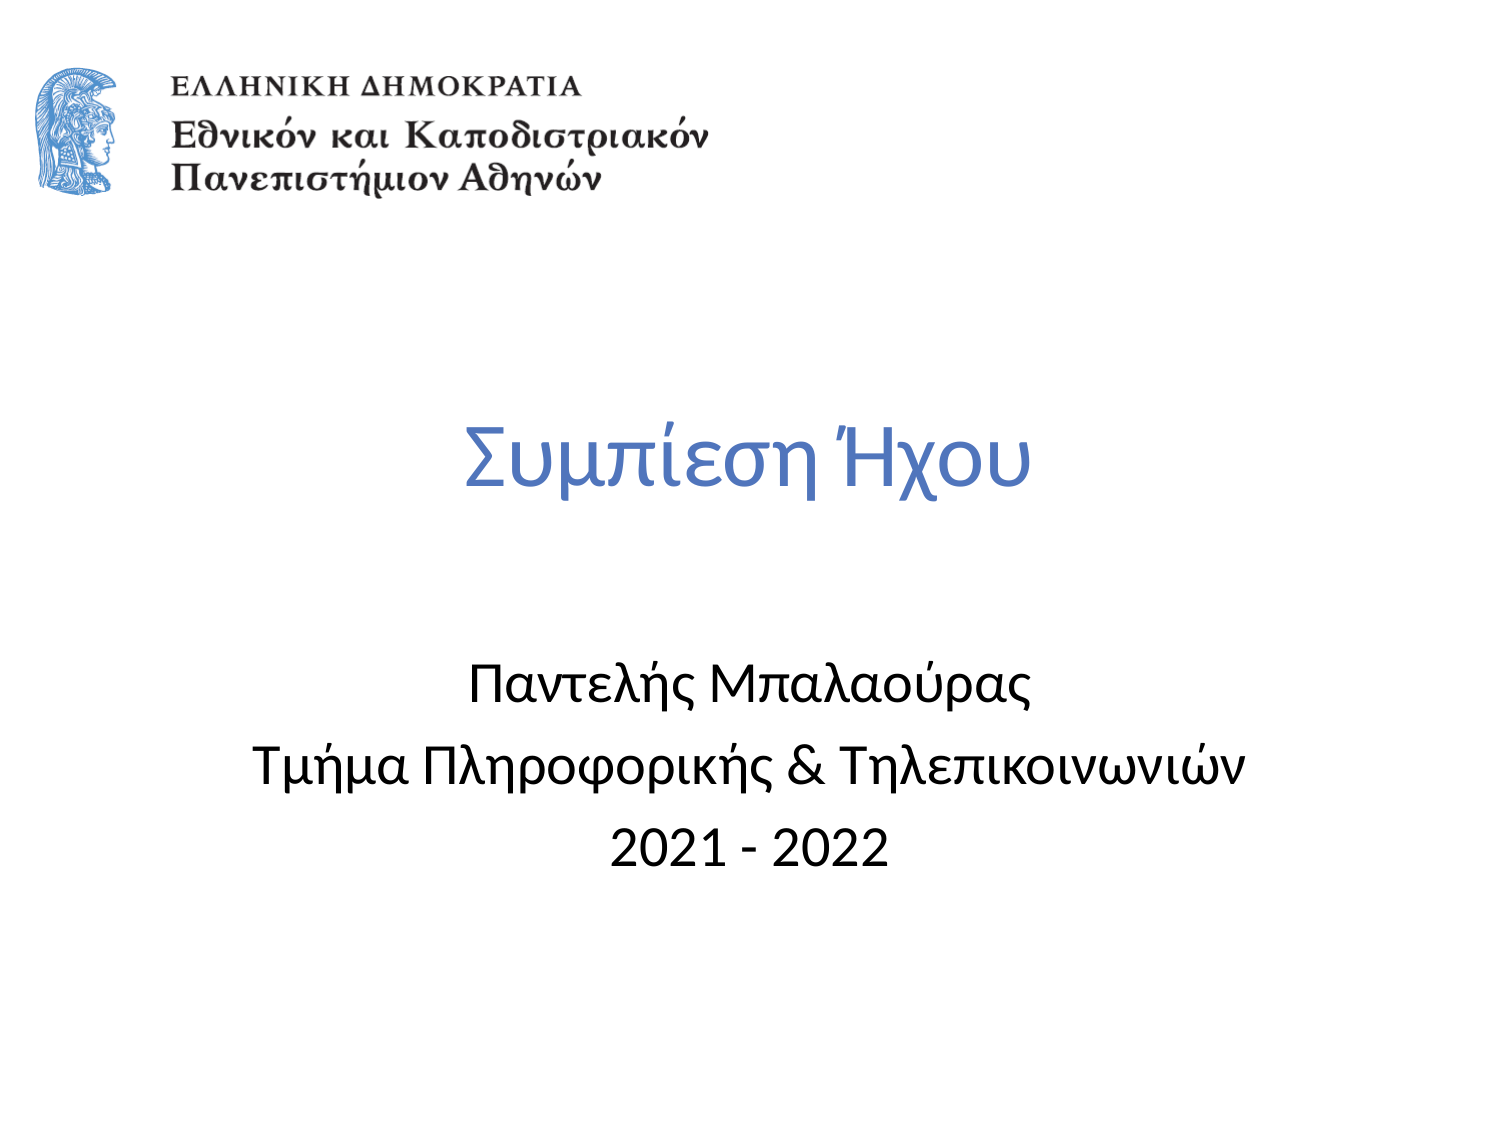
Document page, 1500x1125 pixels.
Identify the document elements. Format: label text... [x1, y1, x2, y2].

subtitle Παντελής Μπαλαούρας Τμήμα Πληροφορικής & Τηλεπικοινωνιών 2021 - 2022 [112, 555, 1388, 843]
title Συμπίεση Ήχου [112, 329, 1388, 555]
picture [29, 66, 711, 201]
